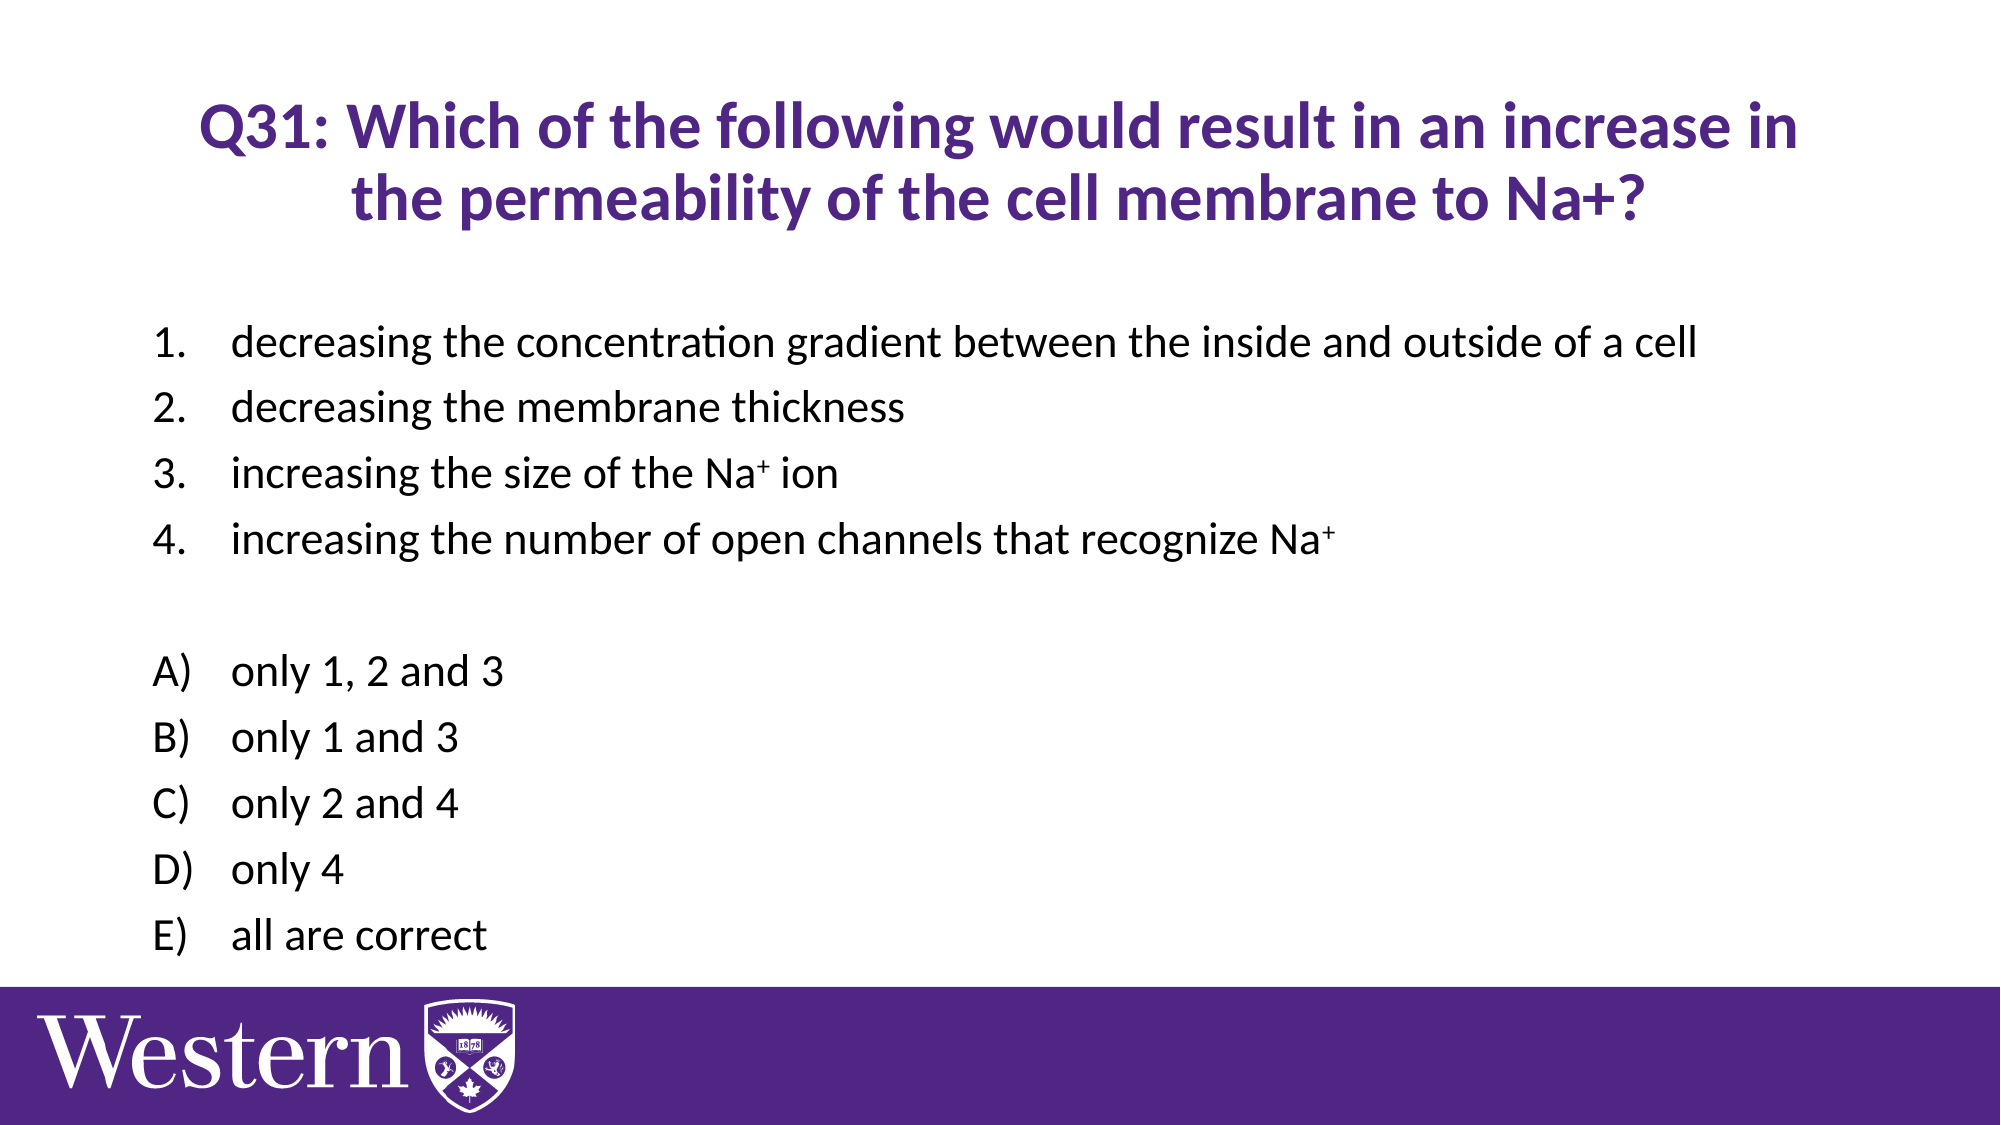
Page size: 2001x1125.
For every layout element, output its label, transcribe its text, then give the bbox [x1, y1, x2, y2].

title Q31: Which of the following would result in an increase in the permeability of the cell membrane to Na+? [137, 32, 1863, 294]
list decreasing the concentration gradient between the inside and outside of a cell decreasing the membrane thickness increasing the size of the Na+ ion increasing the number of open channels that recognize Na+ only 1, 2 and 3 only 1 and 3 only 2 and 4 only 4 all are correct [137, 309, 1863, 975]
picture [37, 999, 515, 1113]
text_box [0, 986, 2000, 1125]
